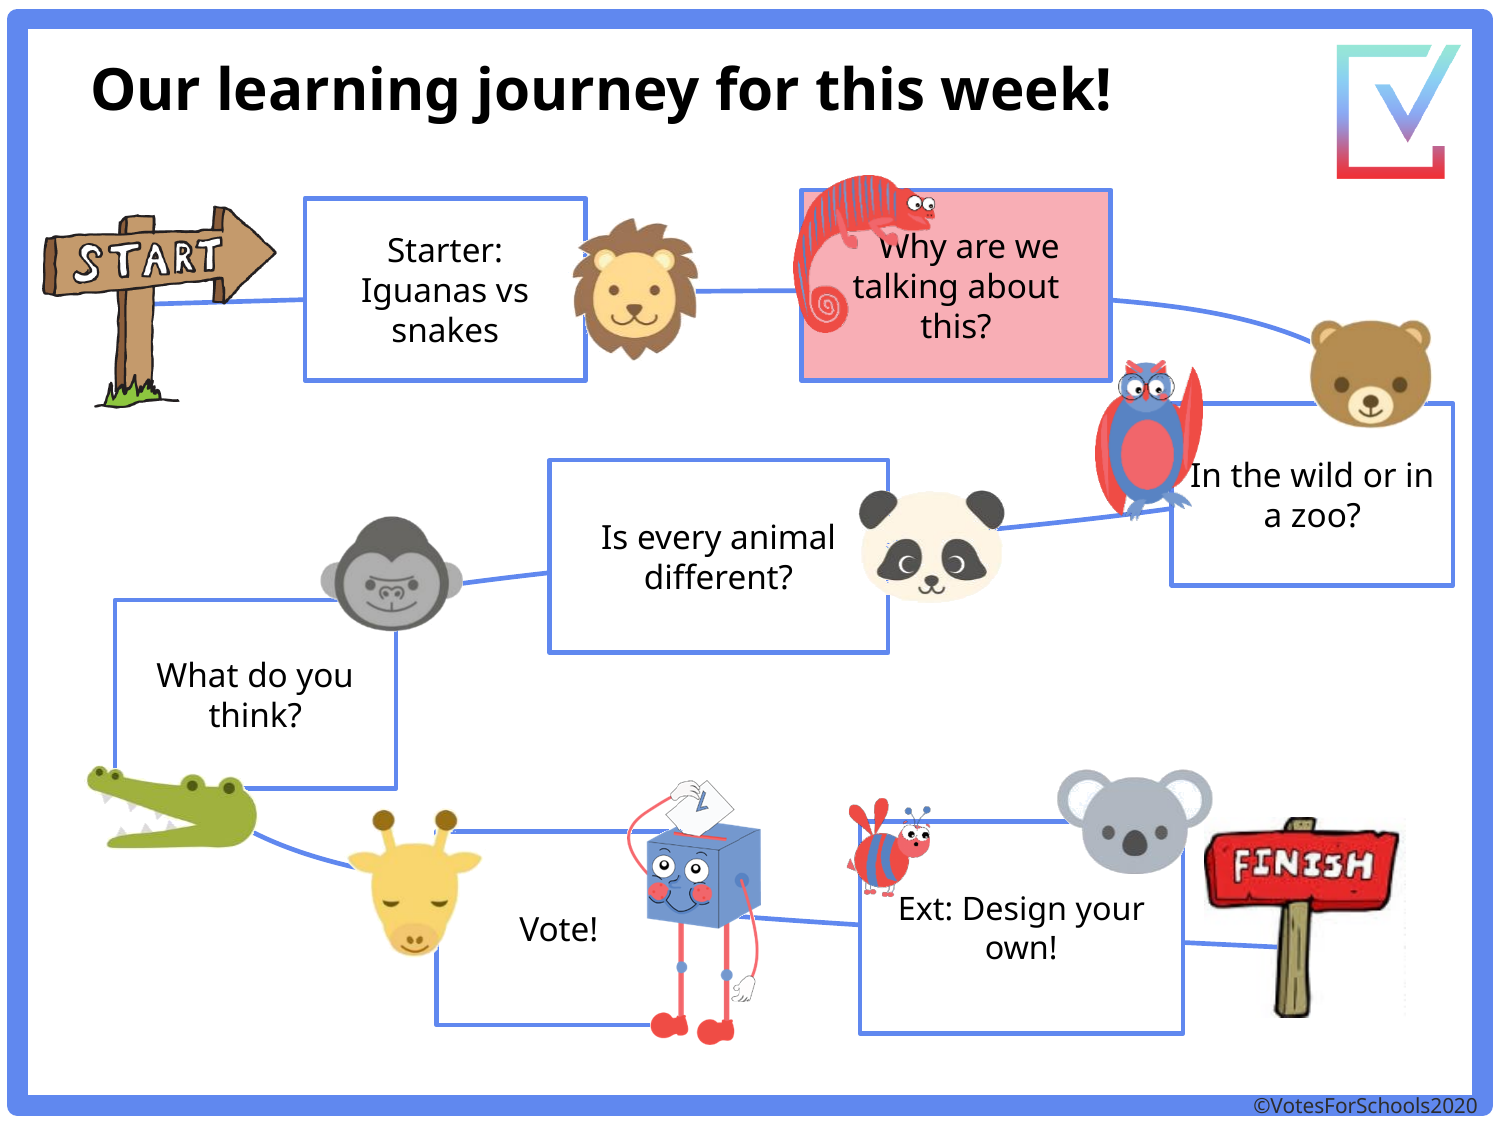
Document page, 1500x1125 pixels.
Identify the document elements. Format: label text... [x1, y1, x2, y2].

list In the wild or in a zoo? [1169, 401, 1455, 588]
picture [280, 498, 487, 663]
picture [1288, 298, 1453, 459]
picture [792, 175, 957, 333]
picture [41, 204, 277, 410]
picture [615, 773, 803, 1060]
picture [1039, 744, 1406, 1018]
list Ext: Design your own! [858, 819, 1185, 1036]
picture [333, 800, 497, 980]
list Starter: Iguanas vs snakes [303, 196, 588, 383]
list Vote! [434, 829, 615, 1027]
picture [72, 749, 278, 890]
picture [1334, 42, 1463, 181]
list Why are we talking about this? [799, 188, 1113, 383]
picture [1095, 360, 1203, 522]
picture [845, 797, 931, 898]
picture [551, 208, 725, 390]
picture [820, 467, 1027, 625]
list Is every animal different? [547, 458, 890, 655]
list What do you think? [113, 598, 398, 791]
